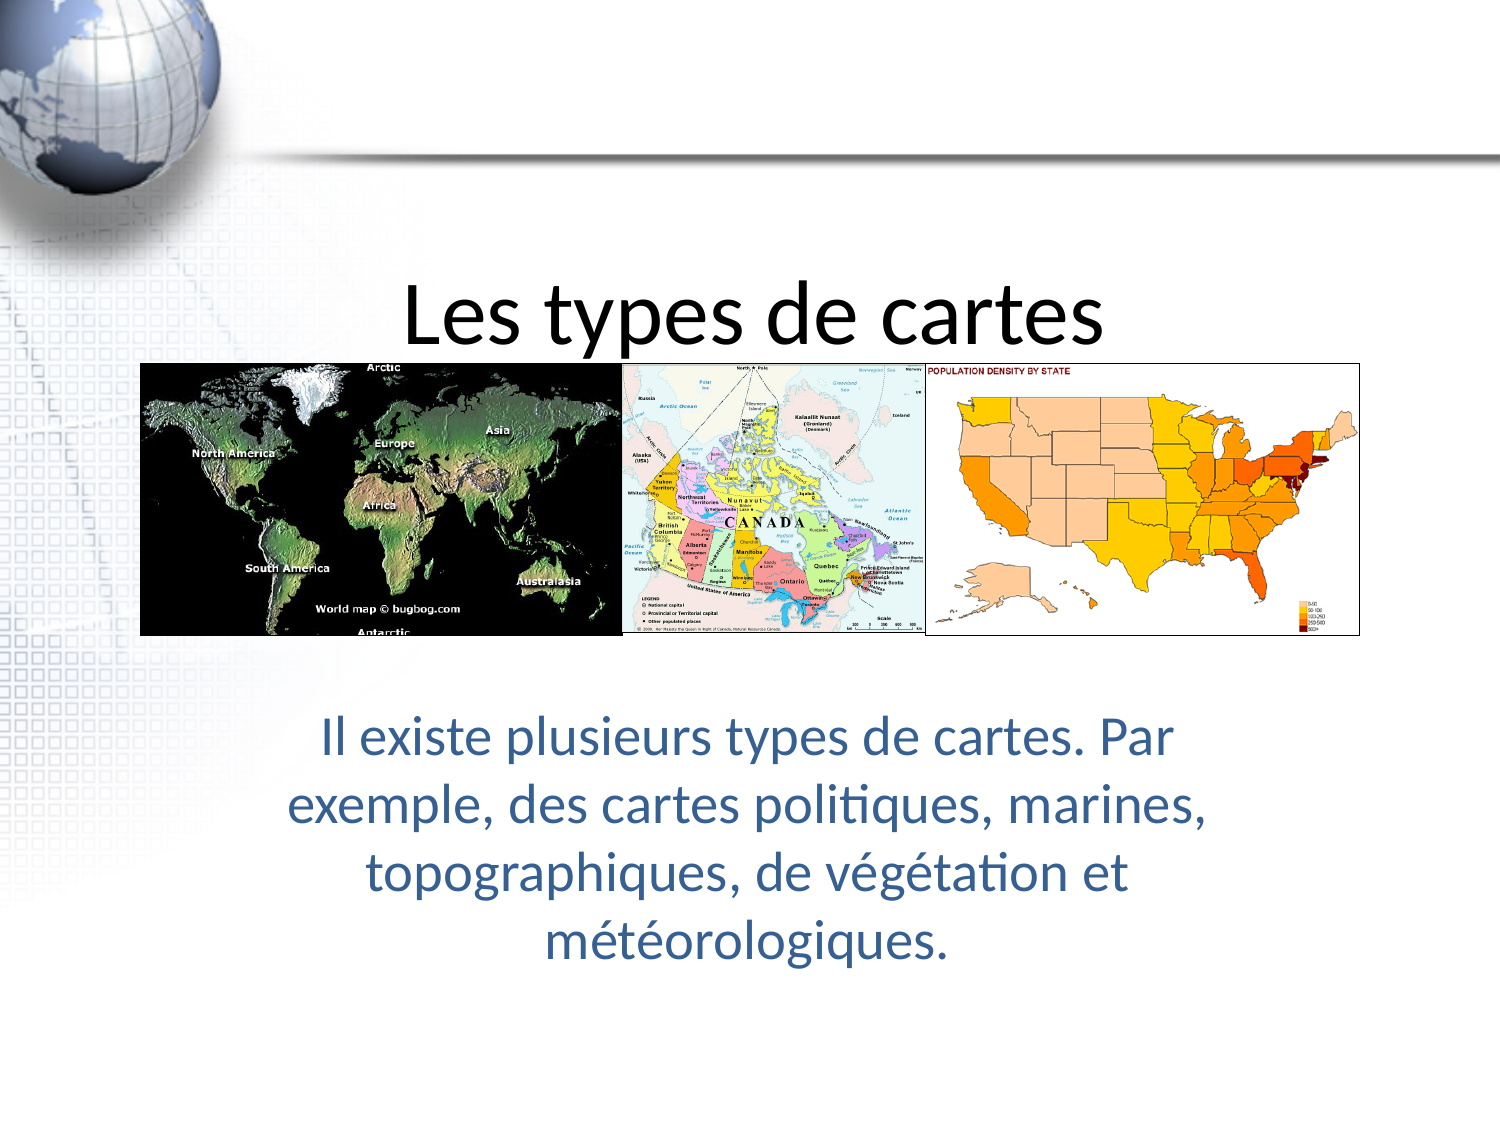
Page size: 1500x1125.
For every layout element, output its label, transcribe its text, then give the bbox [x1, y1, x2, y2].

subtitle Il existe plusieurs types de cartes. Par exemple, des cartes politiques, marines, topographiques, de végétation et météorologiques. [222, 691, 1273, 979]
picture [0, 0, 1500, 1125]
title Les types de cartes [117, 187, 1393, 429]
